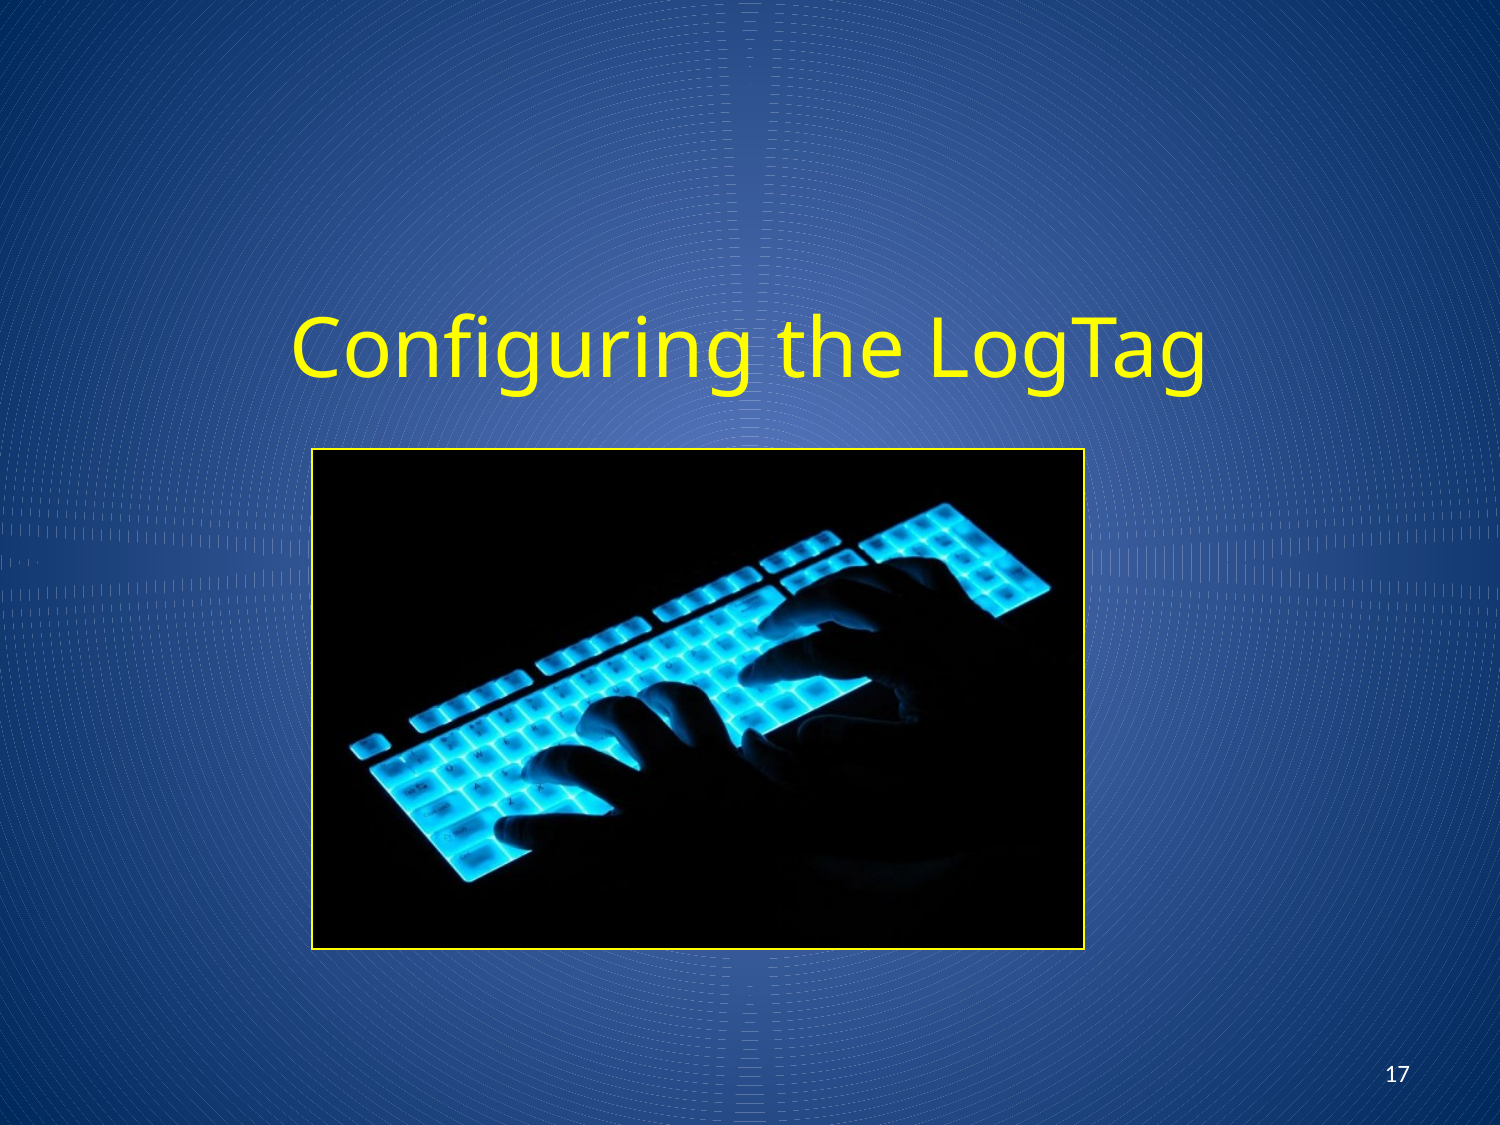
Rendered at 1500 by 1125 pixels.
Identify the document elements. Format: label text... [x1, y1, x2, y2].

title Configuring the LogTag [75, 162, 1425, 625]
picture [312, 449, 1084, 949]
slide_number 17 [1074, 1042, 1425, 1103]
